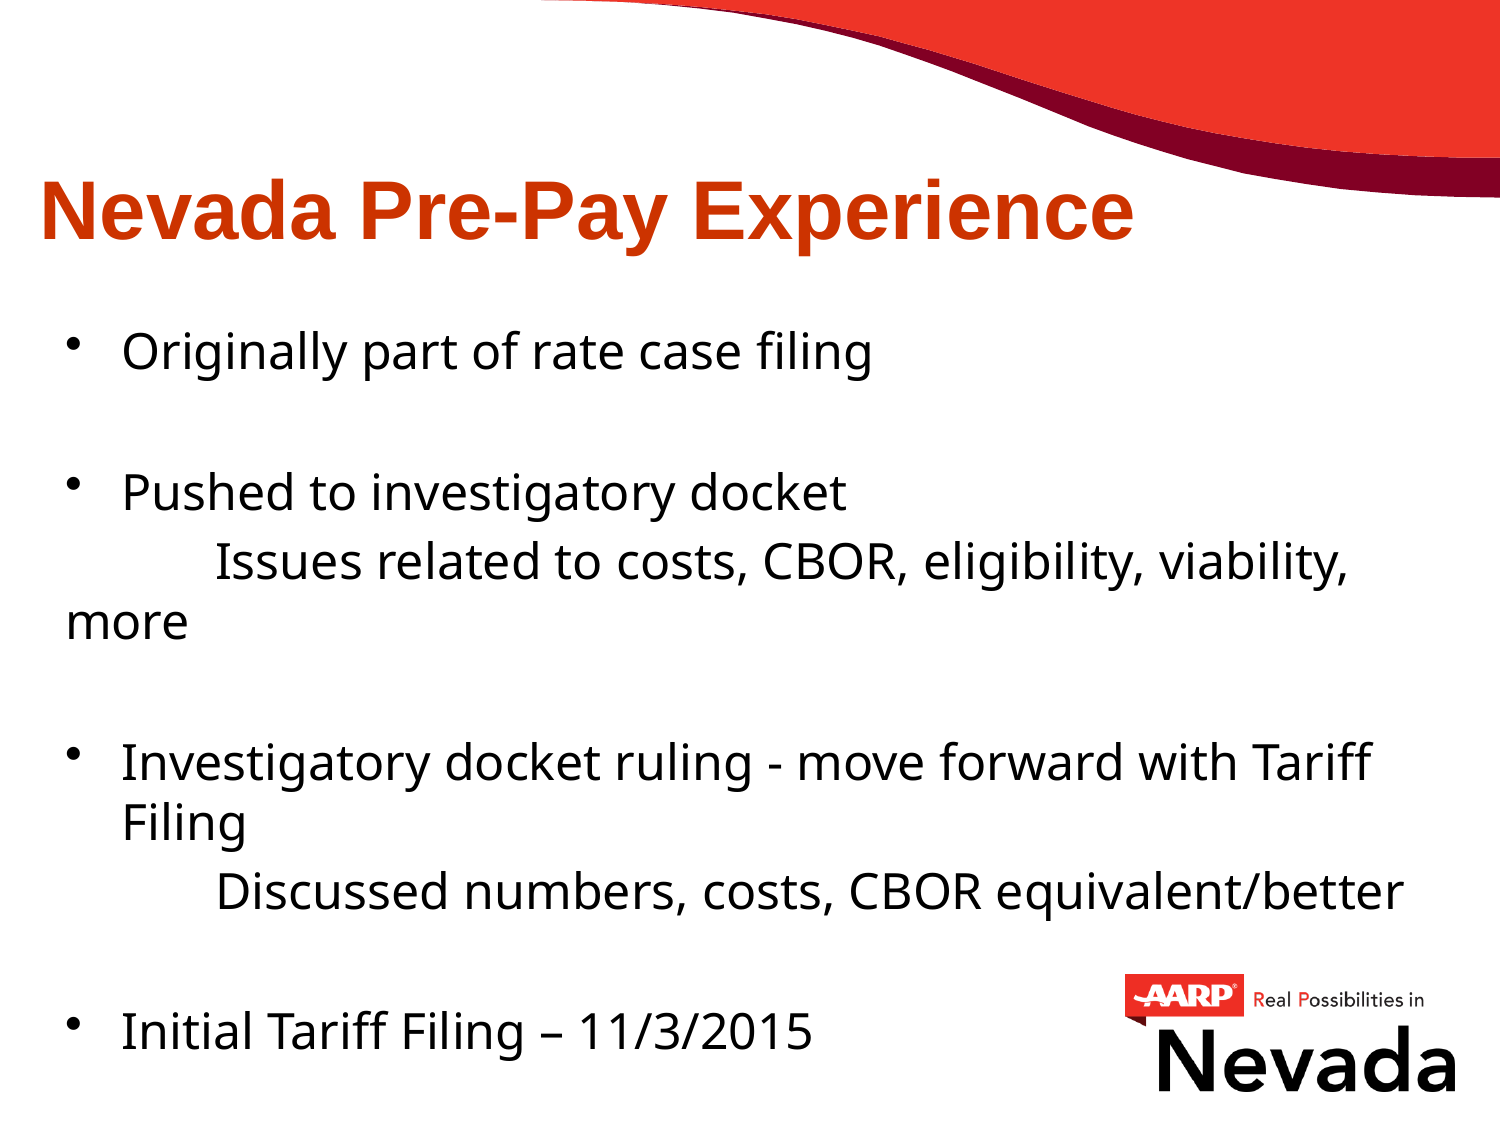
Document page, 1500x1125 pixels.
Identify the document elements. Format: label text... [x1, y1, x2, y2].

list Originally part of rate case filing Pushed to investigatory docket Issues related to costs, CBOR, eligibility, viability, more Investigatory docket ruling - move forward with Tariff Filing Discussed numbers, costs, CBOR equivalent/better Initial Tariff Filing – 11/3/2015 [49, 312, 1476, 1101]
title Nevada Pre-Pay Experience [24, 112, 1201, 301]
